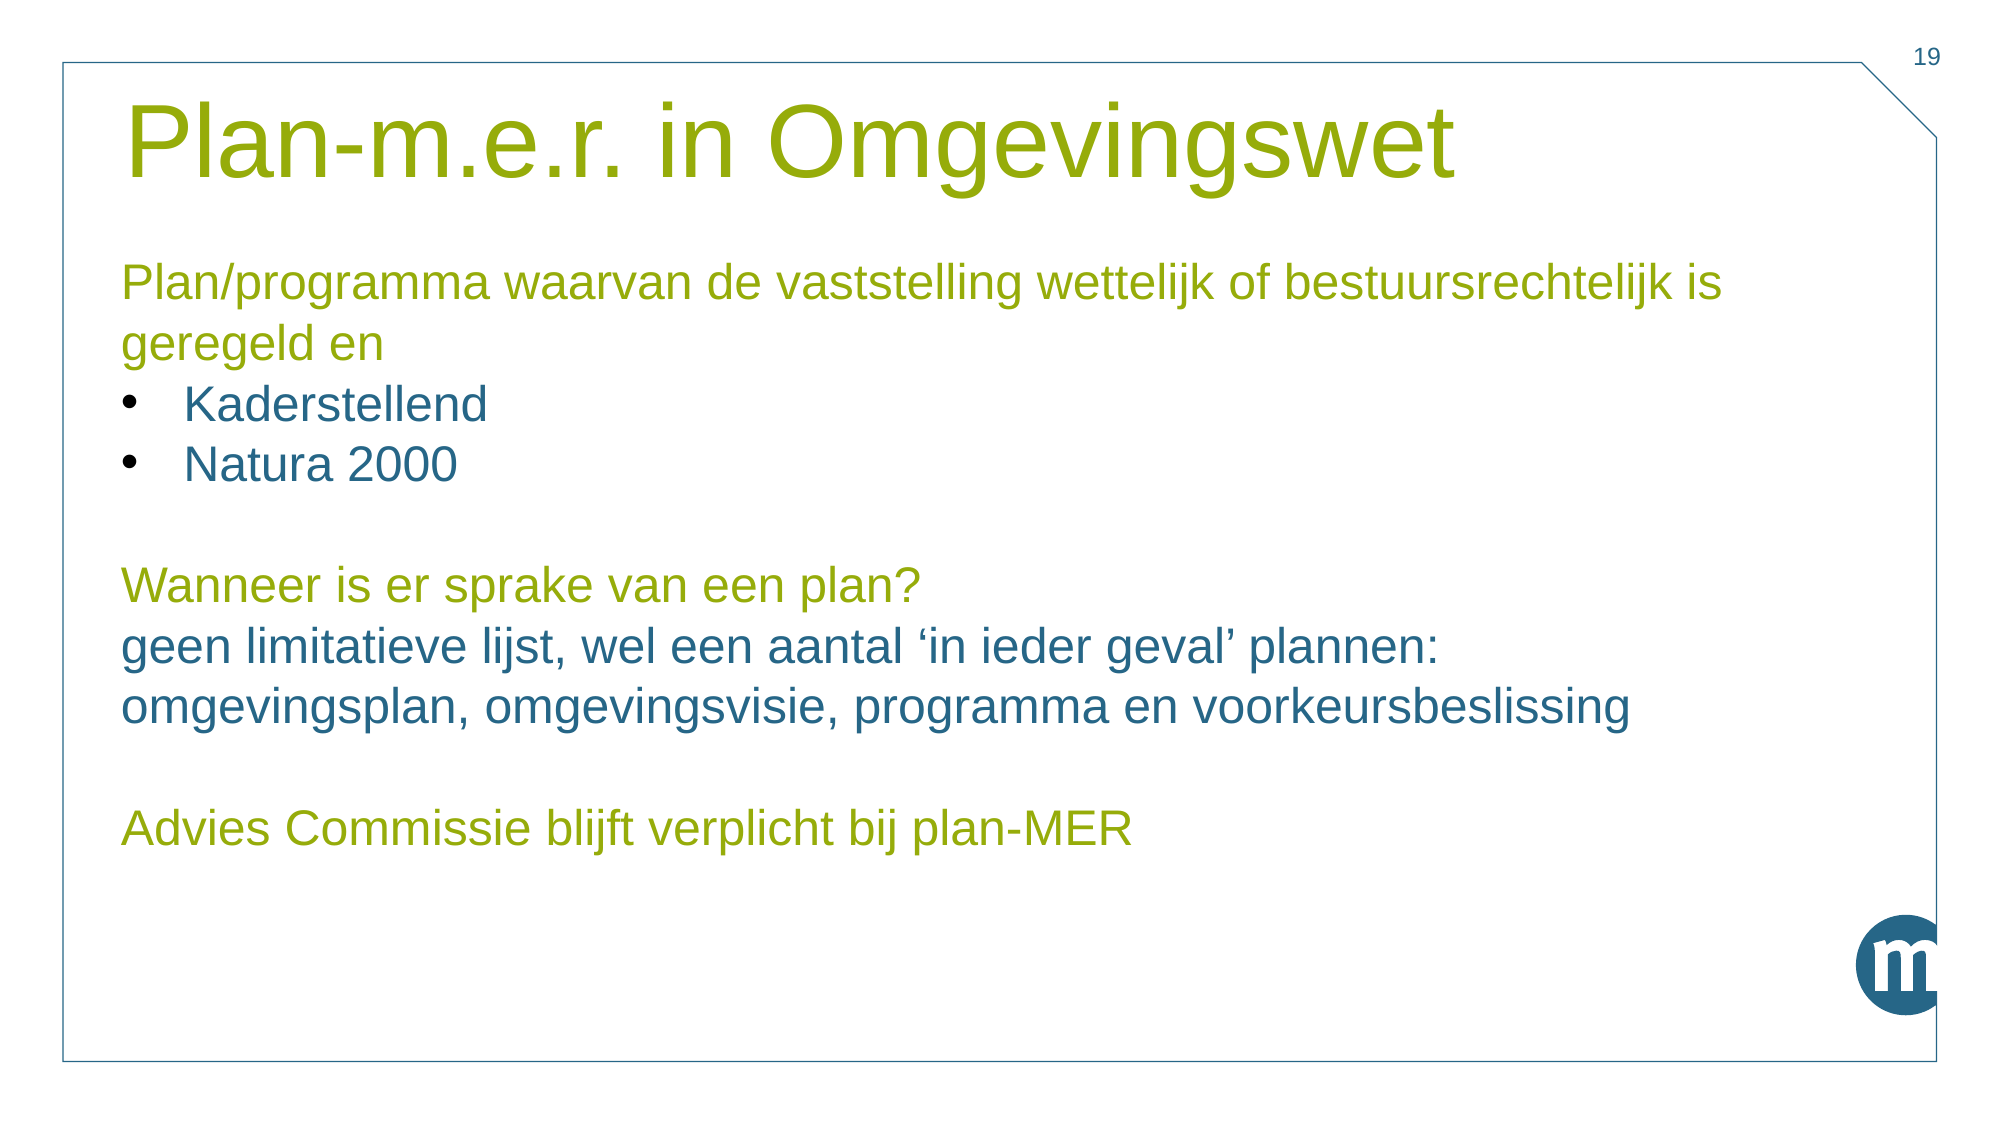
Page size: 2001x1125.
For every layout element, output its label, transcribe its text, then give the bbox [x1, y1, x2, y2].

title Plan-m.e.r. in Omgevingswet [124, 92, 1837, 199]
slide_number 19 [1876, 25, 1941, 86]
list Plan/programma waarvan de vaststelling wettelijk of bestuursrechtelijk is geregeld en Kaderstellend Natura 2000 Wanneer is er sprake van een plan? geen limitatieve lijst, wel een aantal ‘in ieder geval’ plannen: omgevingsplan, omgevingsvisie, programma en voorkeursbeslissing Advies Commissie blijft verplicht bij plan-MER [120, 249, 1834, 976]
